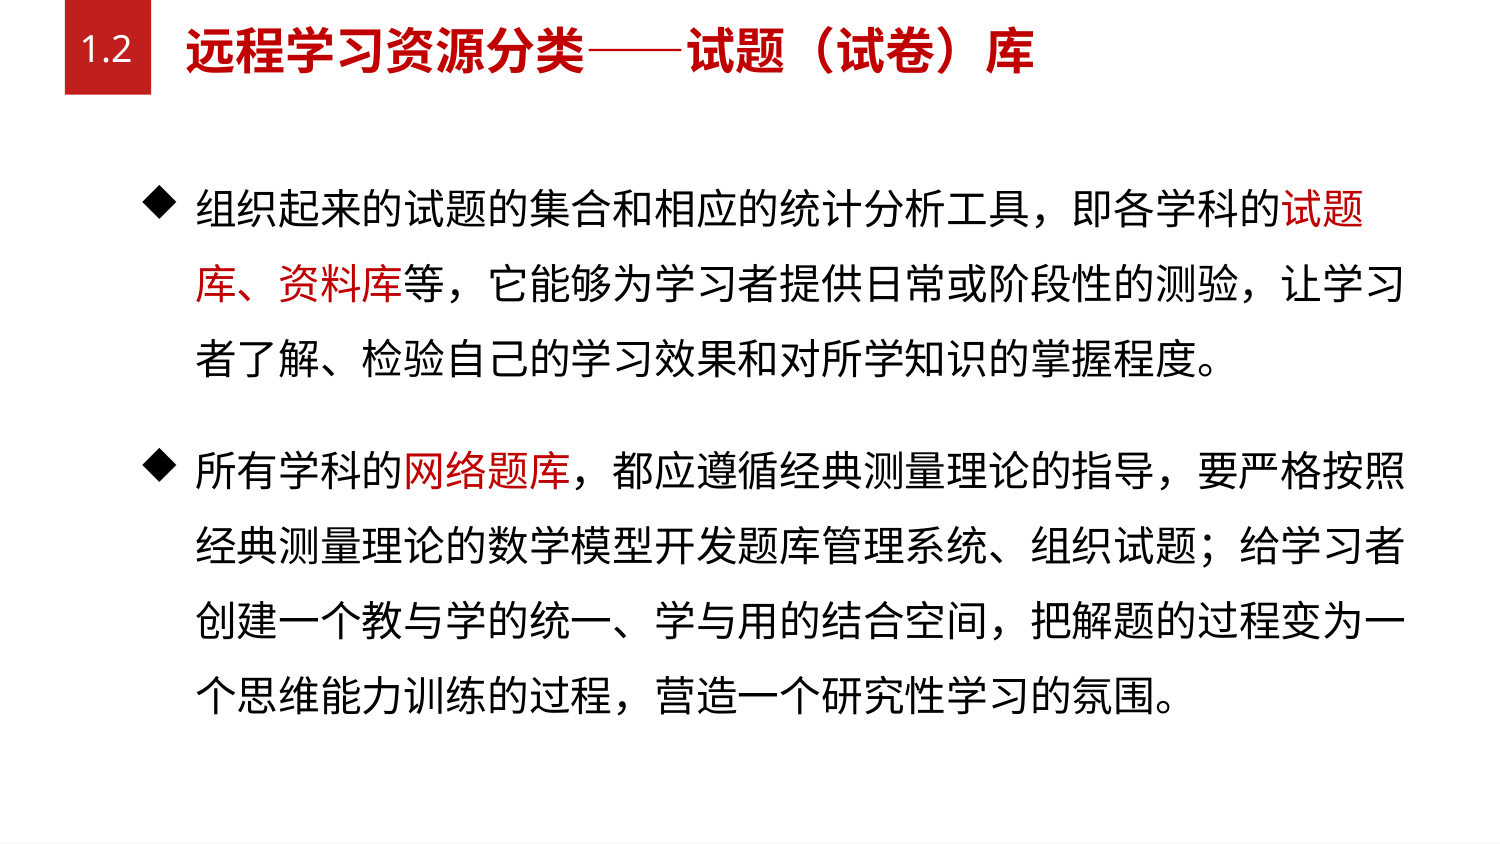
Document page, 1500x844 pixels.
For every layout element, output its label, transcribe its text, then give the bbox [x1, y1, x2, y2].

text_box 组织起来的试题的集合和相应的统计分析工具，即各学科的试题库、资料库等，它能够为学习者提供日常或阶段性的测验，让学习者了解、检验自己的学习效果和对所学知识的掌握程度。 所有学科的网络题库，都应遵循经典测量理论的指导，要严格按照经典测量理论的数学模型开发题库管理系统、组织试题；给学习者创建一个教与学的统一、学与用的结合空间，把解题的过程变为一个思维能力训练的过程，营造一个研究性学习的氛围。 [123, 150, 1426, 728]
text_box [64, 0, 1267, 95]
